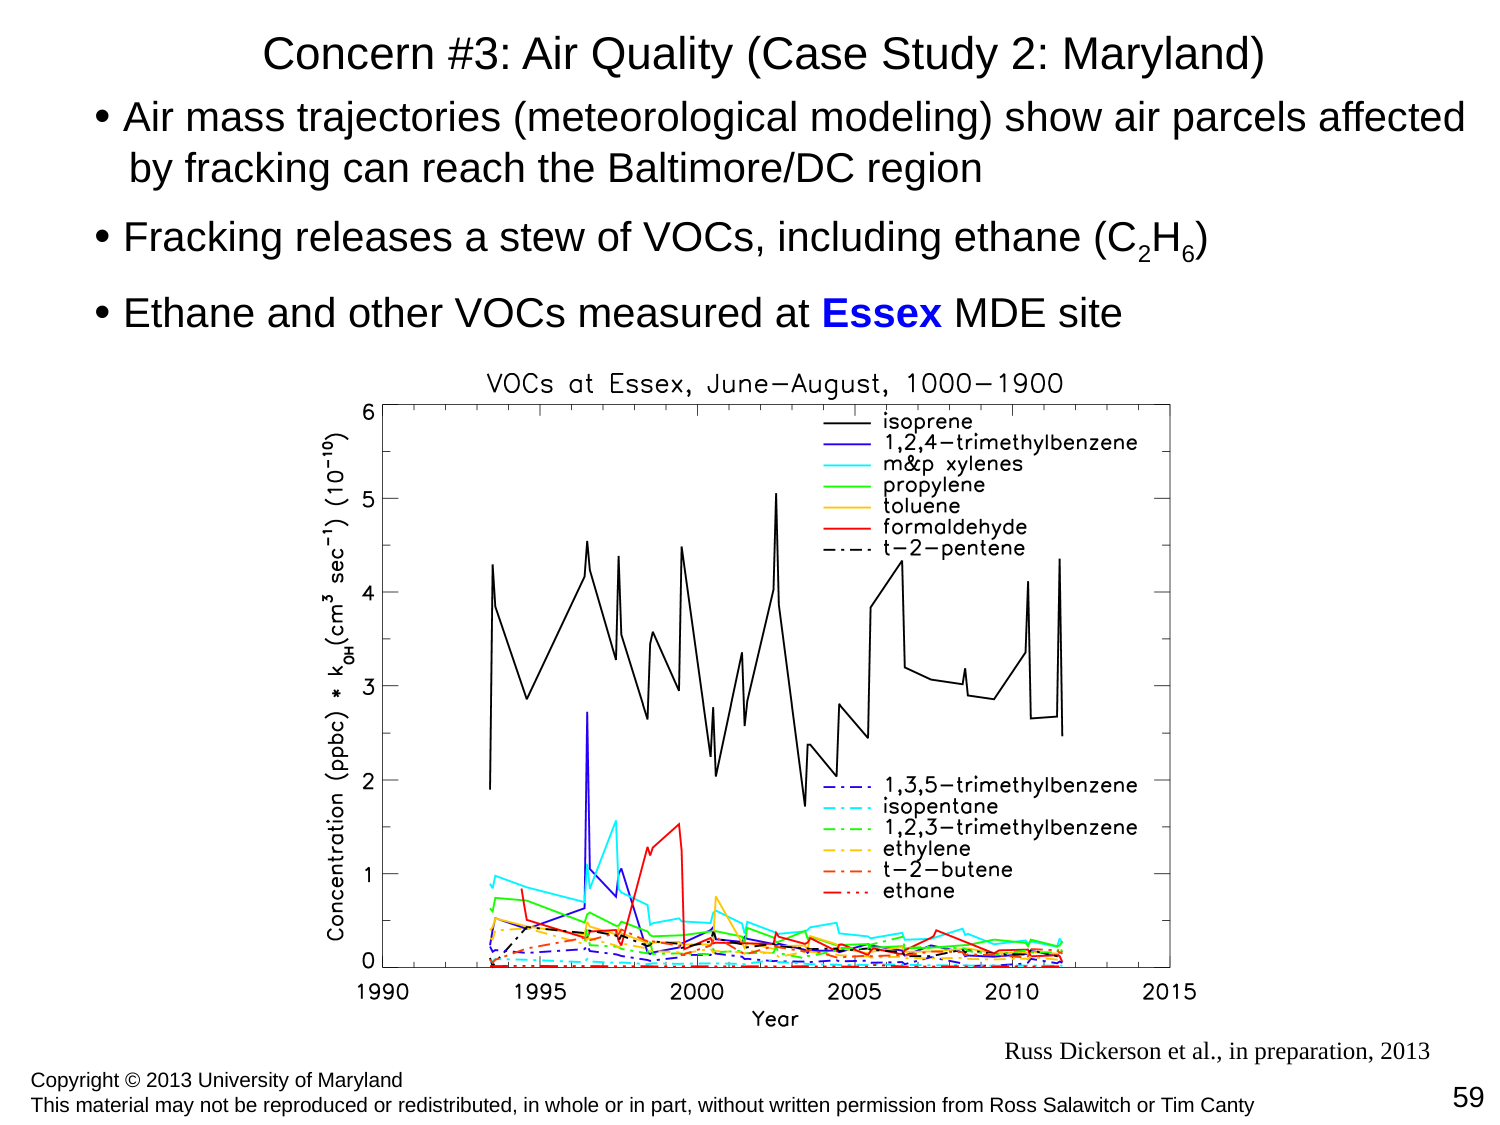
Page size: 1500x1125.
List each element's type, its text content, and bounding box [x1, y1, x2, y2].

text_box • Air mass trajectories (meteorological modeling) show air parcels affected by fracking can reach the Baltimore/DC region • Fracking releases a stew of VOCs, including ethane (C2H6) • Ethane and other VOCs measured at Essex MDE site [79, 78, 1500, 232]
picture [224, 329, 1276, 1035]
slide_number 59 [1149, 1070, 1500, 1125]
text_box Russ Dickerson et al., in preparation, 2013 [989, 1027, 1446, 1072]
text_box Concern #3: Air Quality (Case Study 2: Maryland) [248, 15, 1280, 78]
